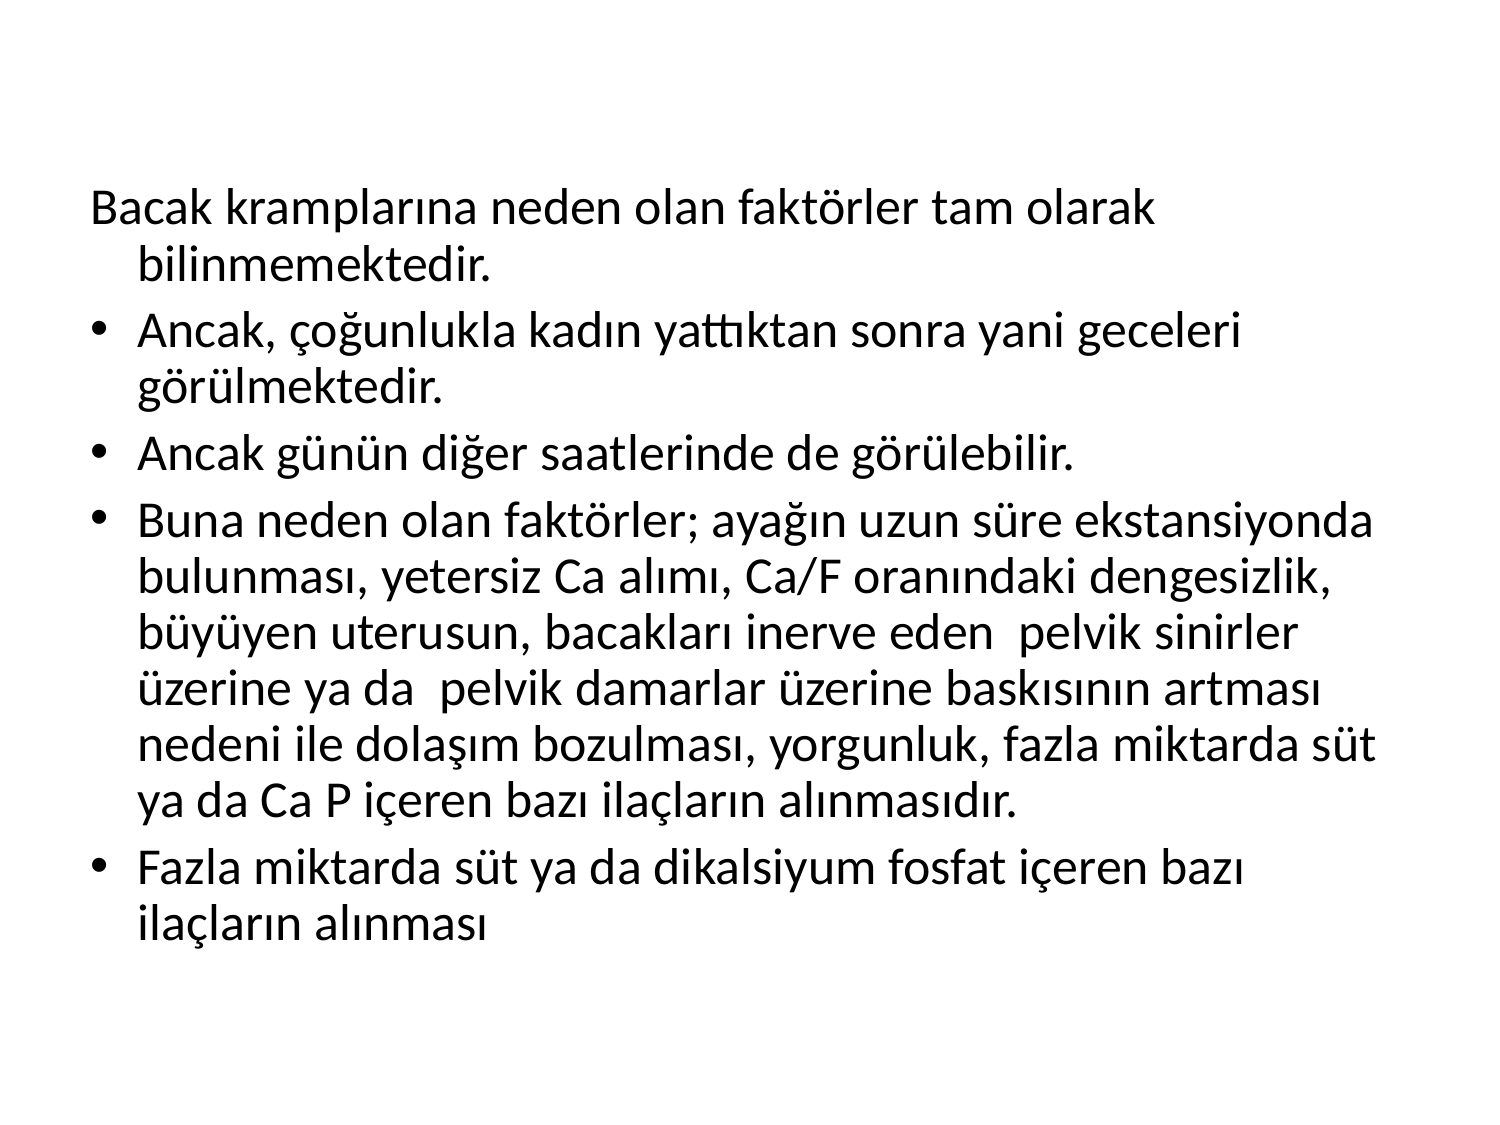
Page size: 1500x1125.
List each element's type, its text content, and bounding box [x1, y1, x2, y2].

list Bacak kramplarına neden olan faktörler tam olarak bilinmemektedir. Ancak, çoğunlukla kadın yattıktan sonra yani geceleri görülmektedir. Ancak günün diğer saatlerinde de görülebilir. Buna neden olan faktörler; ayağın uzun süre ekstansiyonda bulunması, yetersiz Ca alımı, Ca/F oranındaki dengesizlik, büyüyen uterusun, bacakları inerve eden pelvik sinirler üzerine ya da pelvik damarlar üzerine baskısının artması nedeni ile dolaşım bozulması, yorgunluk, fazla miktarda süt ya da Ca P içeren bazı ilaçların alınmasıdır. Fazla miktarda süt ya da dikalsiyum fosfat içeren bazı ilaçların alınması [75, 172, 1425, 1005]
